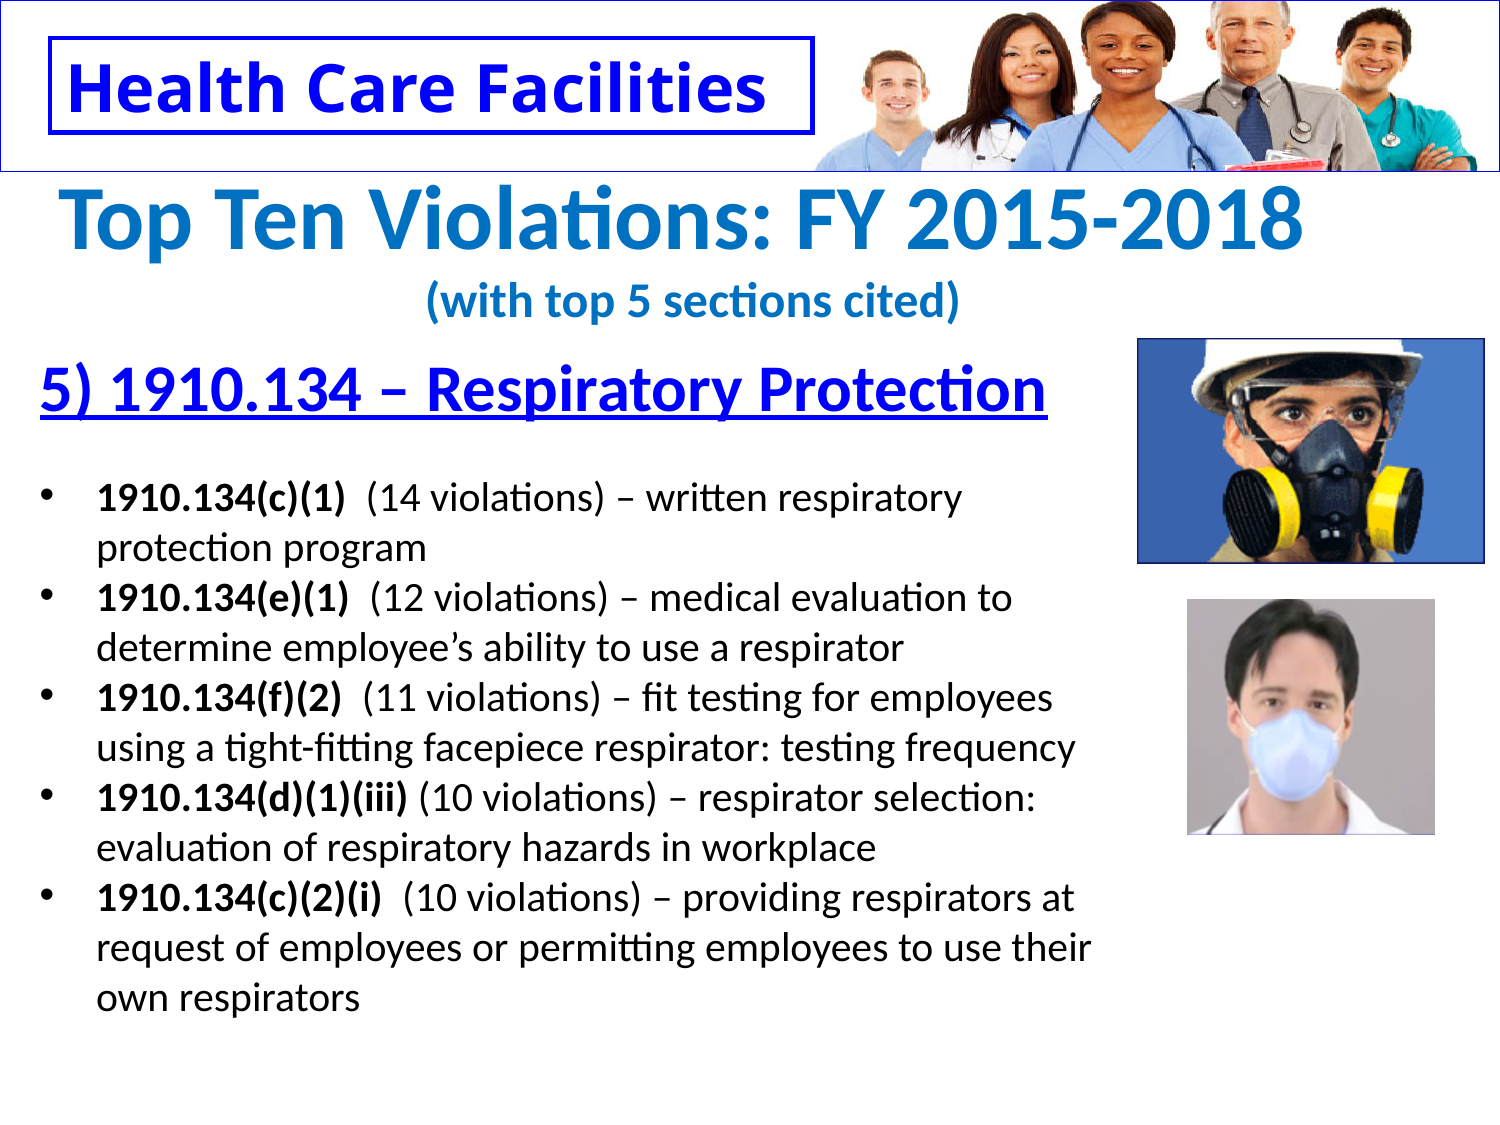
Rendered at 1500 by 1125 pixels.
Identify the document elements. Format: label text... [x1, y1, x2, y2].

picture [1137, 338, 1485, 564]
picture [1186, 599, 1435, 835]
picture [0, 0, 1500, 172]
text_box 5) 1910.134 – Respiratory Protection 1910.134(c)(1) (14 violations) – written respiratory protection program 1910.134(e)(1) (12 violations) – medical evaluation to determine employee’s ability to use a respirator 1910.134(f)(2) (11 violations) – fit testing for employees using a tight-fitting facepiece respirator: testing frequency 1910.134(d)(1)(iii) (10 violations) – respirator selection: evaluation of respiratory hazards in workplace 1910.134(c)(2)(i) (10 violations) – providing respirators at request of employees or permitting employees to use their own respirators [24, 336, 1163, 1027]
text_box Top Ten Violations: FY 2015-2018 (with top 5 sections cited) [23, 180, 1363, 337]
